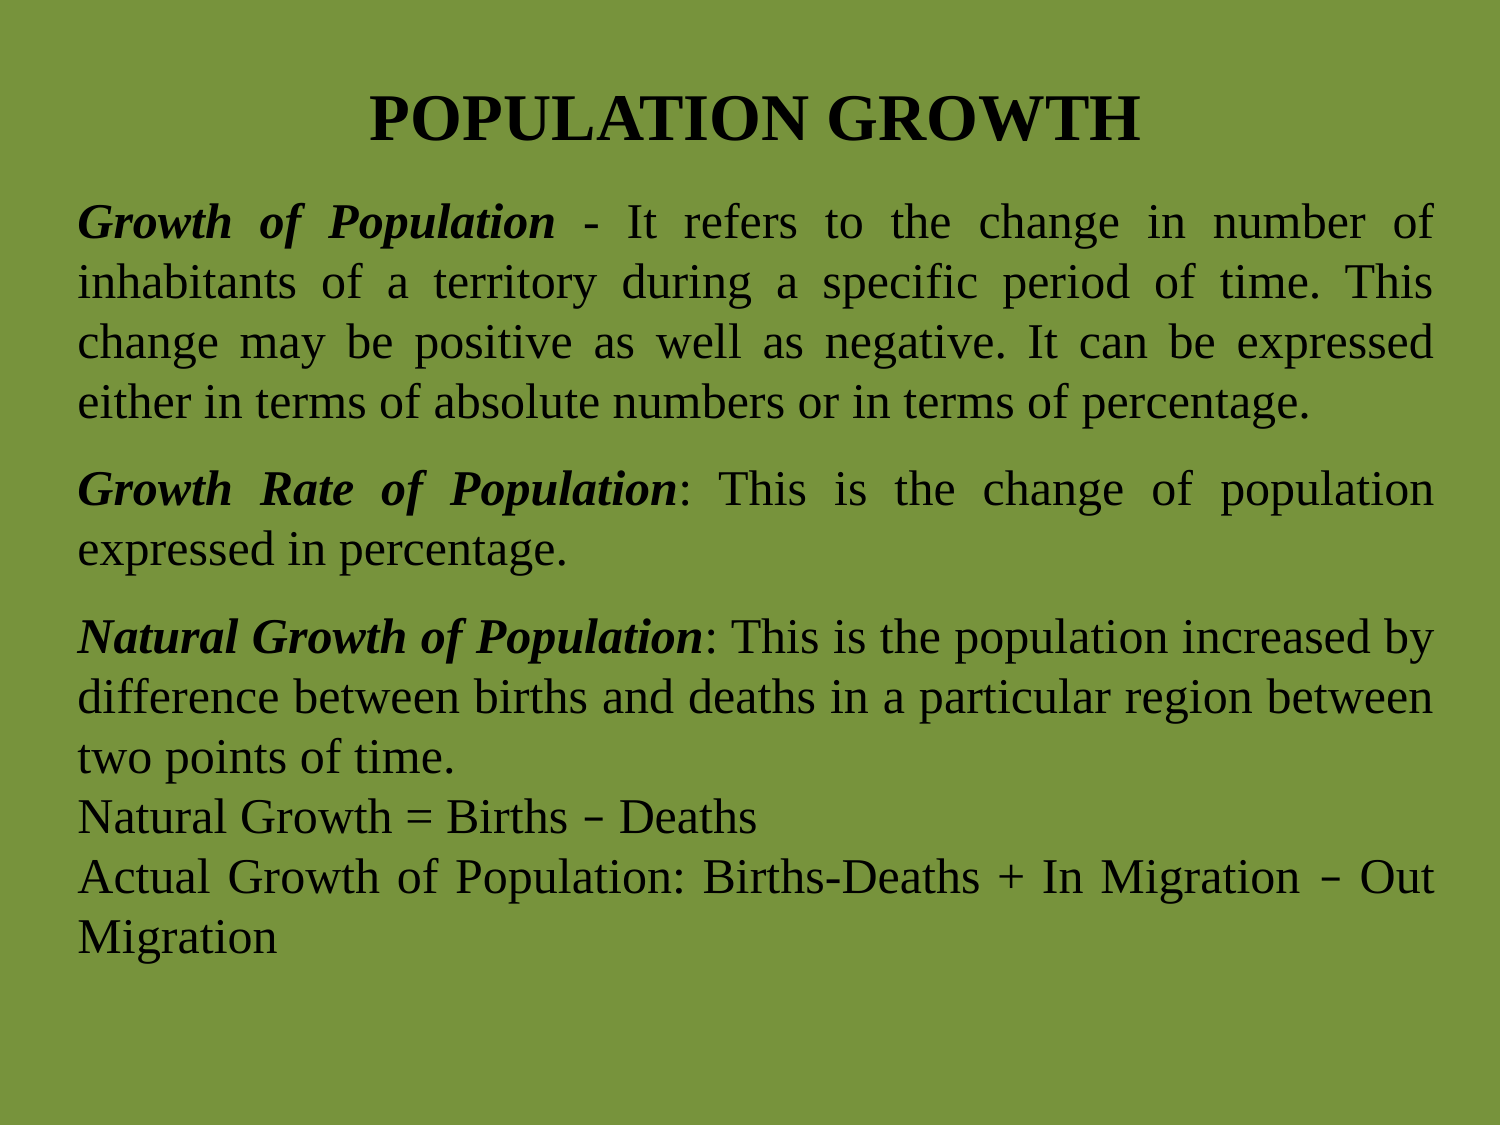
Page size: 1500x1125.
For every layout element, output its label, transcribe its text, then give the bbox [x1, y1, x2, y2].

text_box POPULATION GROWTH Growth of Population - It refers to the change in number of inhabitants of a territory during a specific period of time. This change may be positive as well as negative. It can be expressed either in terms of absolute numbers or in terms of percentage. Growth Rate of Population: This is the change of population expressed in percentage. Natural Growth of Population: This is the population increased by difference between births and deaths in a particular region between two points of time. Natural Growth = Births – Deaths Actual Growth of Population: Births-Deaths + In Migration – Out Migration [62, 65, 1450, 999]
